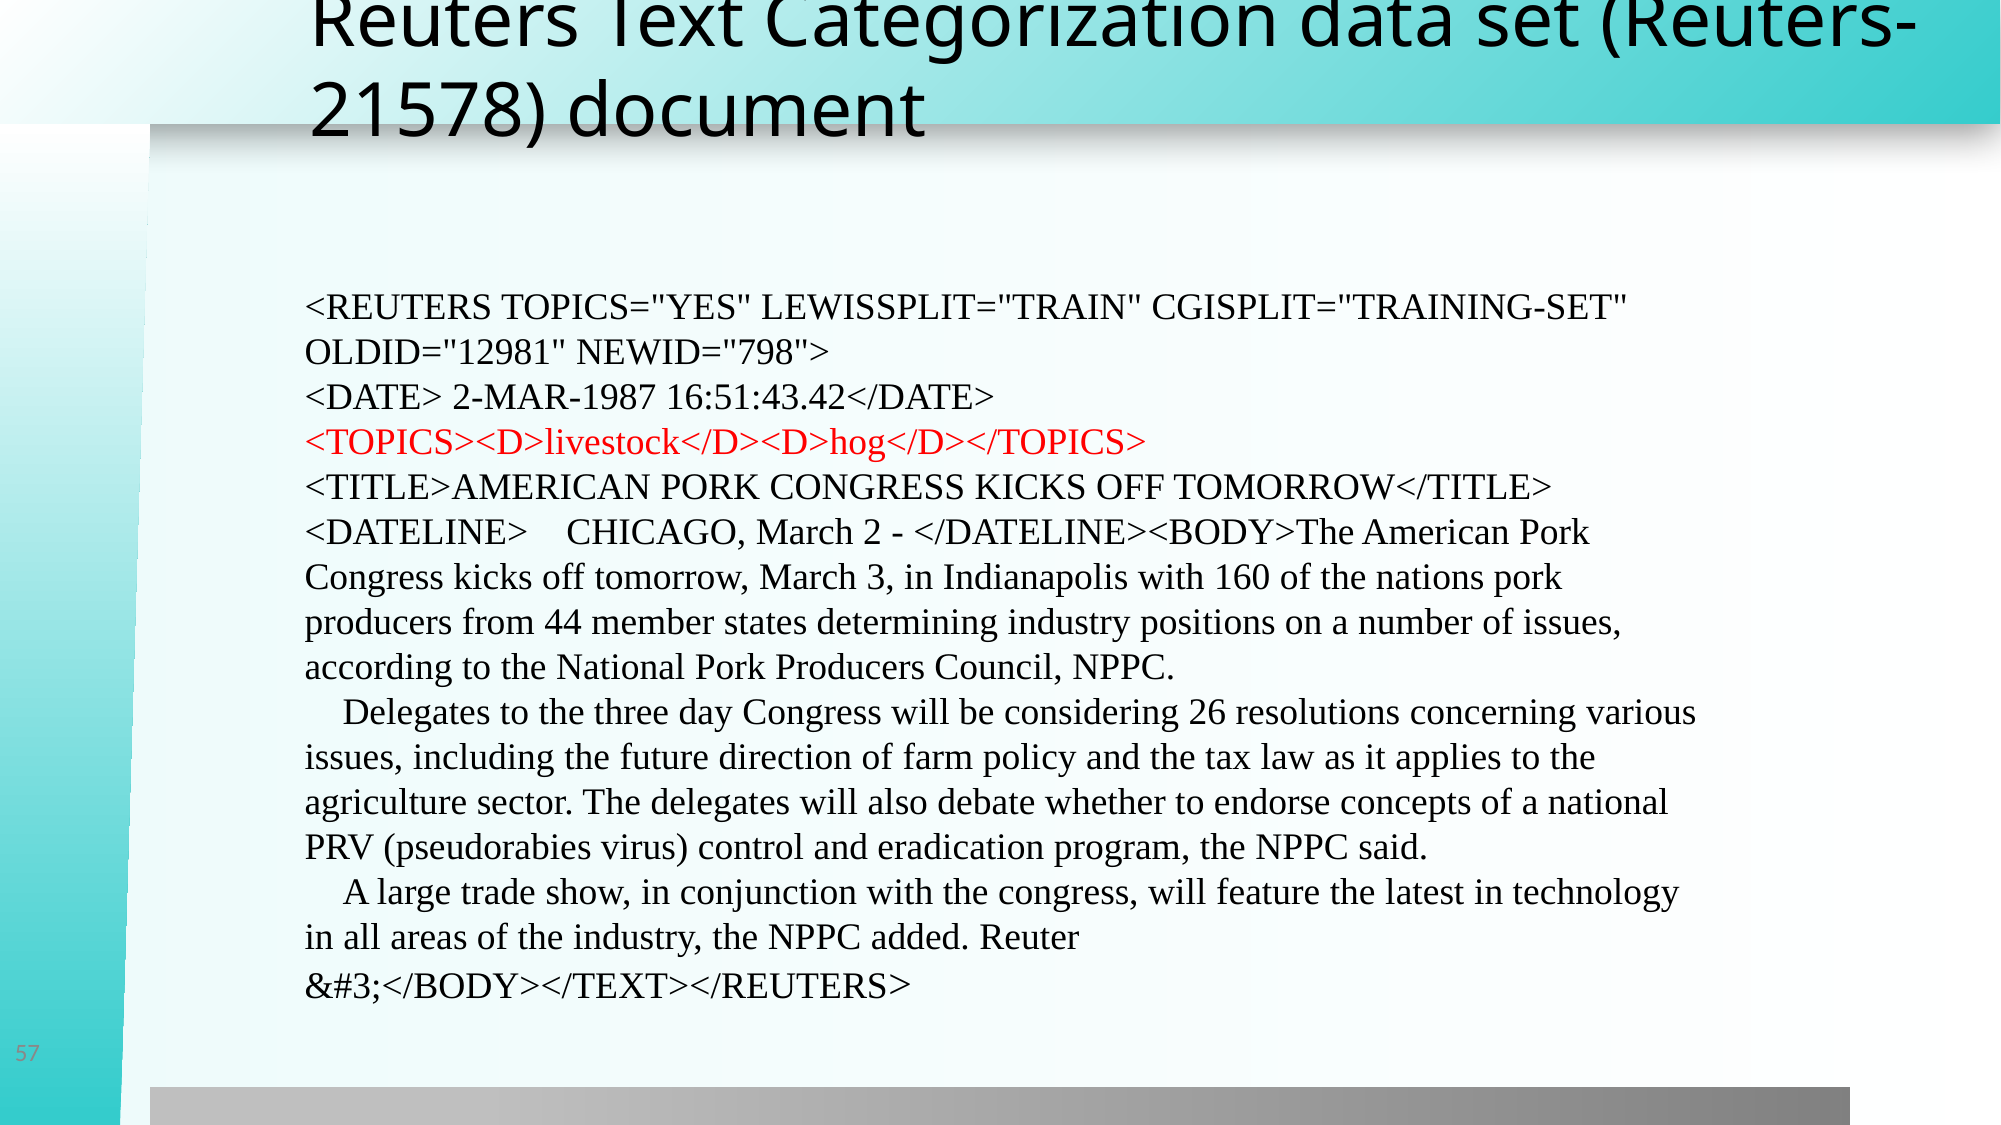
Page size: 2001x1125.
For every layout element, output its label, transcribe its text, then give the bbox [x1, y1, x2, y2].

text_box <REUTERS TOPICS="YES" LEWISSPLIT="TRAIN" CGISPLIT="TRAINING-SET" OLDID="12981" NEWID="798"> <DATE> 2-MAR-1987 16:51:43.42</DATE> <TOPICS><D>livestock</D><D>hog</D></TOPICS> <TITLE>AMERICAN PORK CONGRESS KICKS OFF TOMORROW</TITLE> <DATELINE> CHICAGO, March 2 - </DATELINE><BODY>The American Pork Congress kicks off tomorrow, March 3, in Indianapolis with 160 of the nations pork producers from 44 member states determining industry positions on a number of issues, according to the National Pork Producers Council, NPPC. Delegates to the three day Congress will be considering 26 resolutions concerning various issues, including the future direction of farm policy and the tax law as it applies to the agriculture sector. The delegates will also debate whether to endorse concepts of a national PRV (pseudorabies virus) control and eradication program, the NPPC said. A large trade show, in conjunction with the congress, will feature the latest in technology in all areas of the industry, the NPPC added. Reuter &#3;</BODY></TEXT></REUTERS> [289, 274, 1725, 1014]
title Reuters Text Categorization data set (Reuters-21578) document [294, 0, 2000, 125]
slide_number 57 [0, 1029, 325, 1105]
